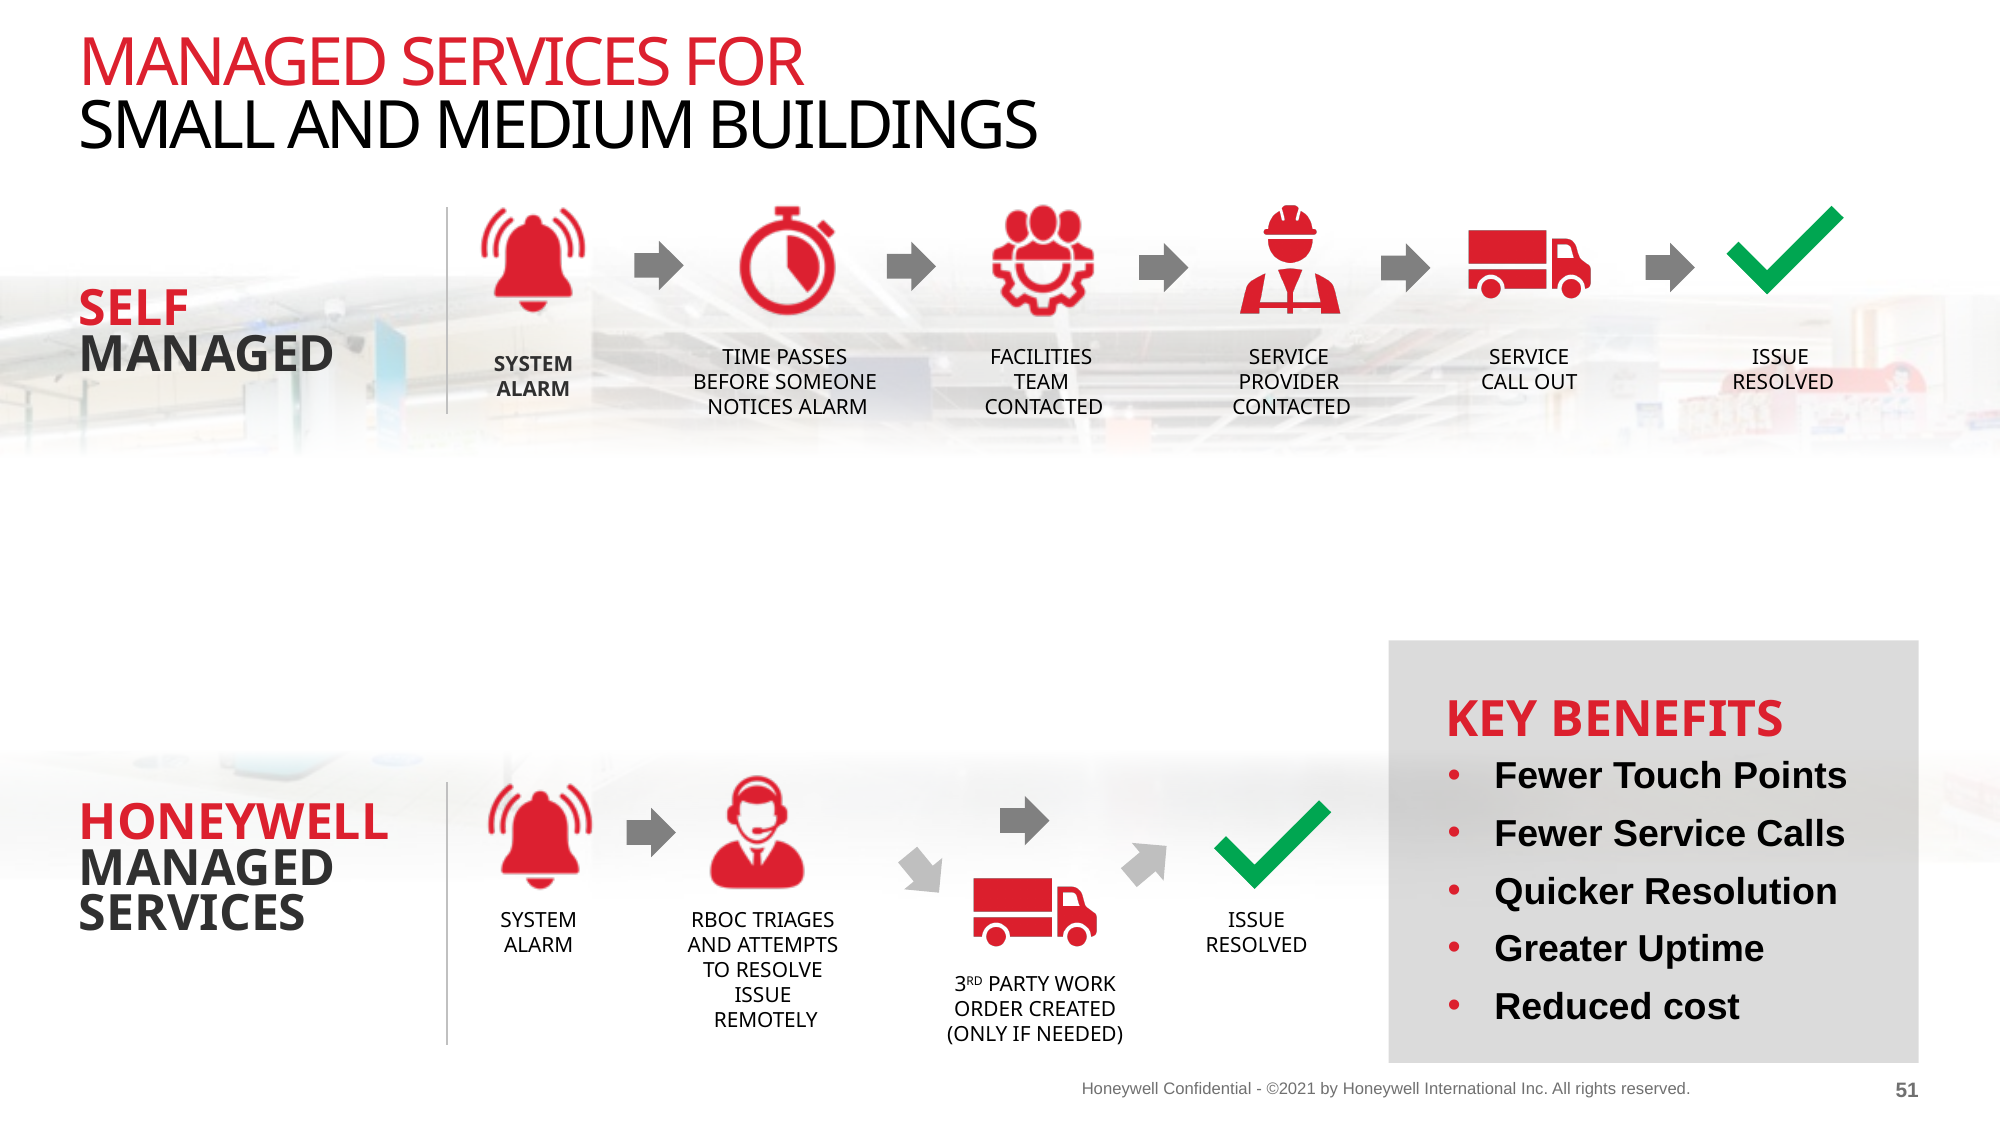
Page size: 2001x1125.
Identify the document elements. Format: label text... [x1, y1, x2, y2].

slide_number 50 [1837, 1067, 1919, 1102]
picture [0, 14, 2000, 1067]
